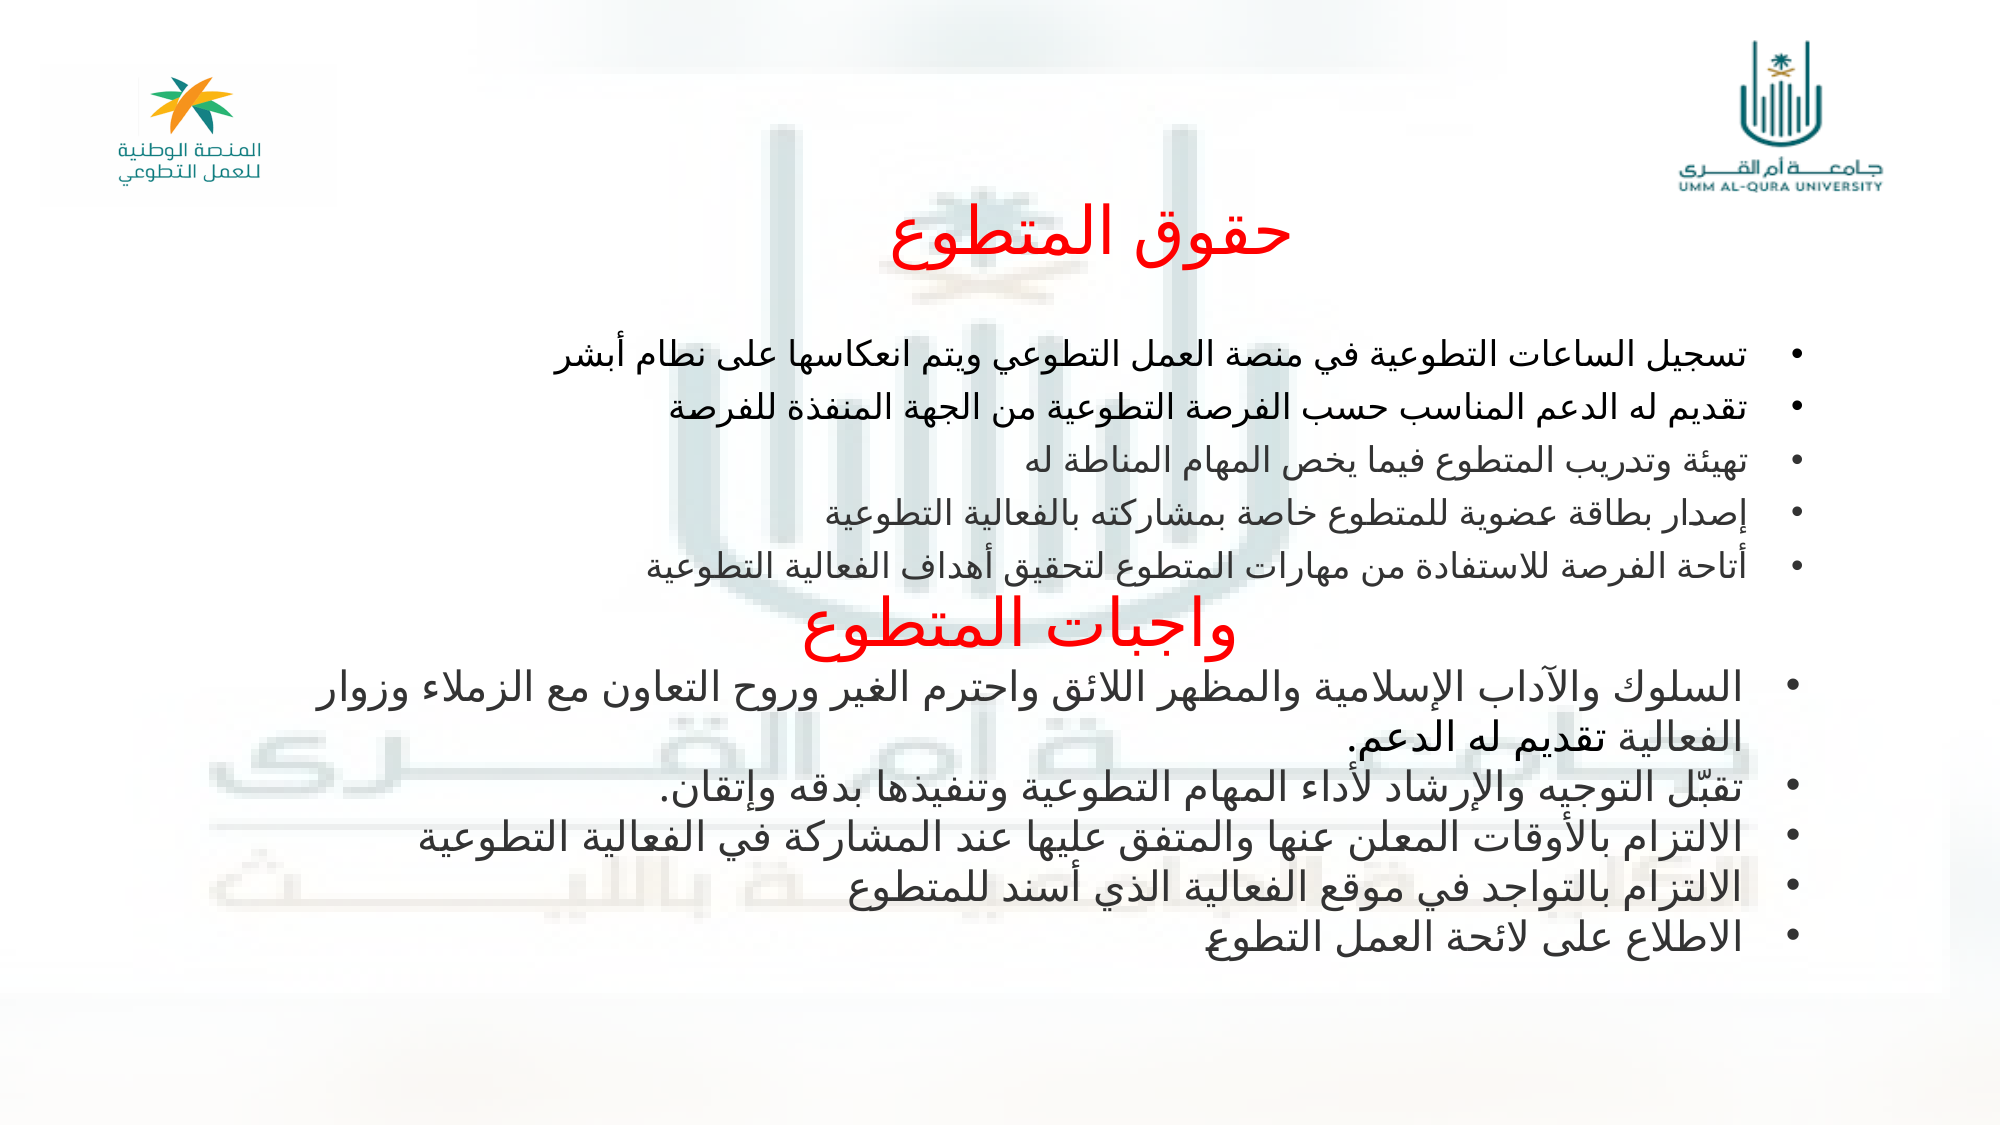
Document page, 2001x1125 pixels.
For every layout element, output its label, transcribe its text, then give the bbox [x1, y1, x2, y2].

subtitle تسجيل الساعات التطوعية في منصة العمل التطوعي ويتم انعكاسها على نطام أبشر تقديم له الدعم المناسب حسب الفرصة التطوعية من الجهة المنفذة للفرصة تهيئة وتدريب المتطوع فيما يخص المهام المناطة له إصدار بطاقة عضوية للمتطوع خاصة بمشاركته بالفعالية التطوعية أتاحة الفرصة للاستفادة من مهارات المتطوع لتحقيق أهداف الفعالية التطوعية [315, 328, 1815, 572]
picture [40, 64, 337, 207]
picture [1675, 25, 1887, 210]
text_box واجبات المتطوع السلوك والآداب الإسلامية والمظهر اللائق واحترم الغير وروح التعاون مع الزملاء وزوار الفعالية تقديم له الدعم. تقبّل التوجيه والإرشاد لأداء المهام التطوعية وتنفيذها بدقه وإتقان. الالتزام بالأوقات المعلن عنها والمتفق عليها عند المشاركة في الفعالية التطوعية الالتزام بالتواجد في موقع الفعالية الذي أسند للمتطوع الاطلاع على لائحة العمل التطوع [236, 572, 1815, 1118]
title حقوق المتطوع [857, 135, 2000, 277]
